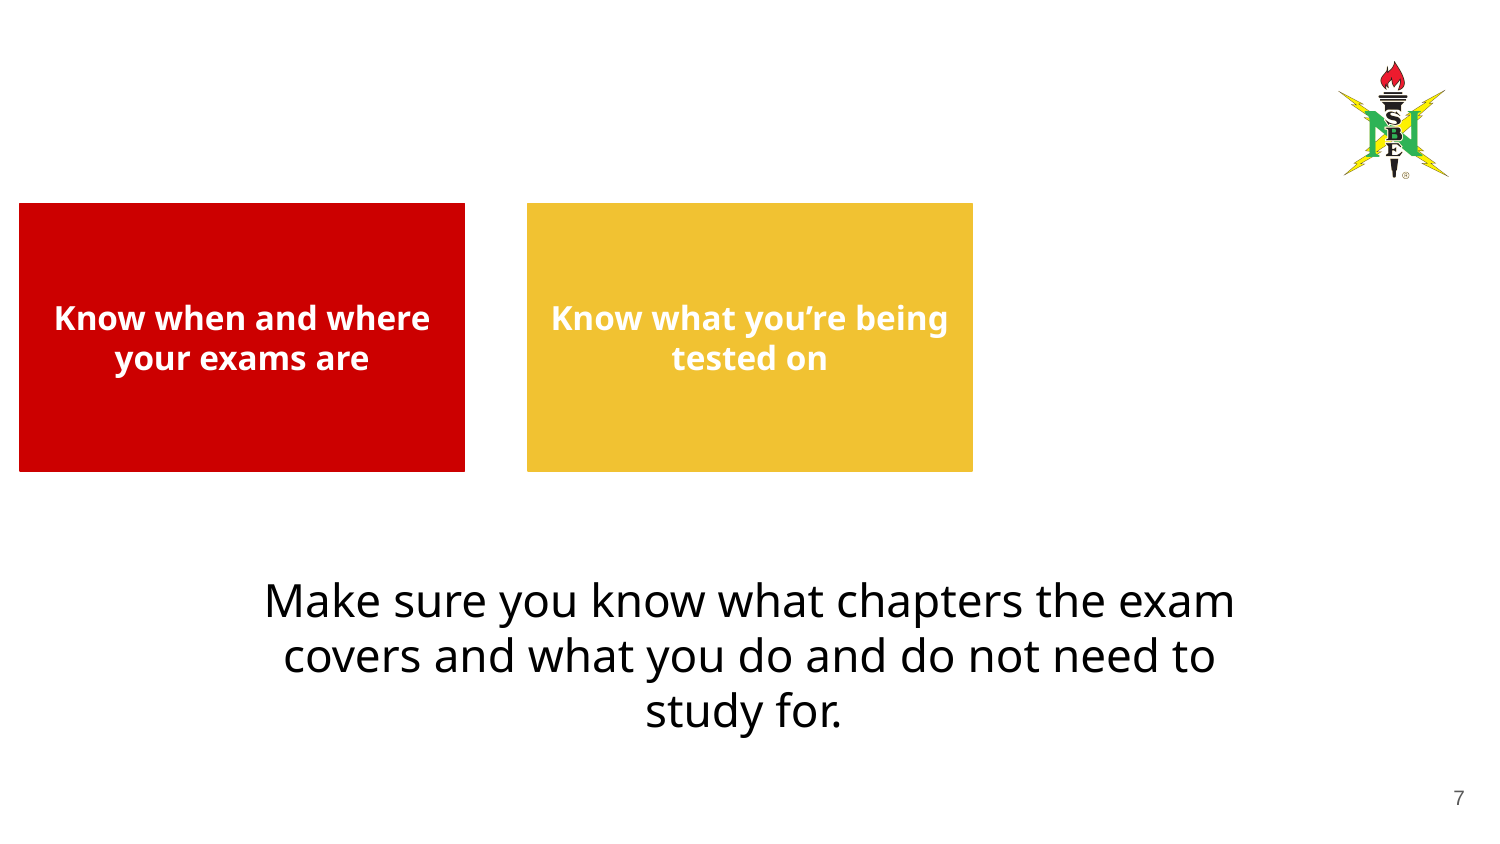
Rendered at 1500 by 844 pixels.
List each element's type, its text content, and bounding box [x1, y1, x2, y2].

text_box Know when and where your exams are [20, 203, 465, 472]
picture [1337, 61, 1450, 179]
text_box Make sure you know what chapters the exam covers and what you do and do not need to study for. [224, 557, 1275, 756]
text_box Know what you’re being tested on [527, 203, 973, 472]
slide_number ‹#› [1389, 764, 1480, 830]
